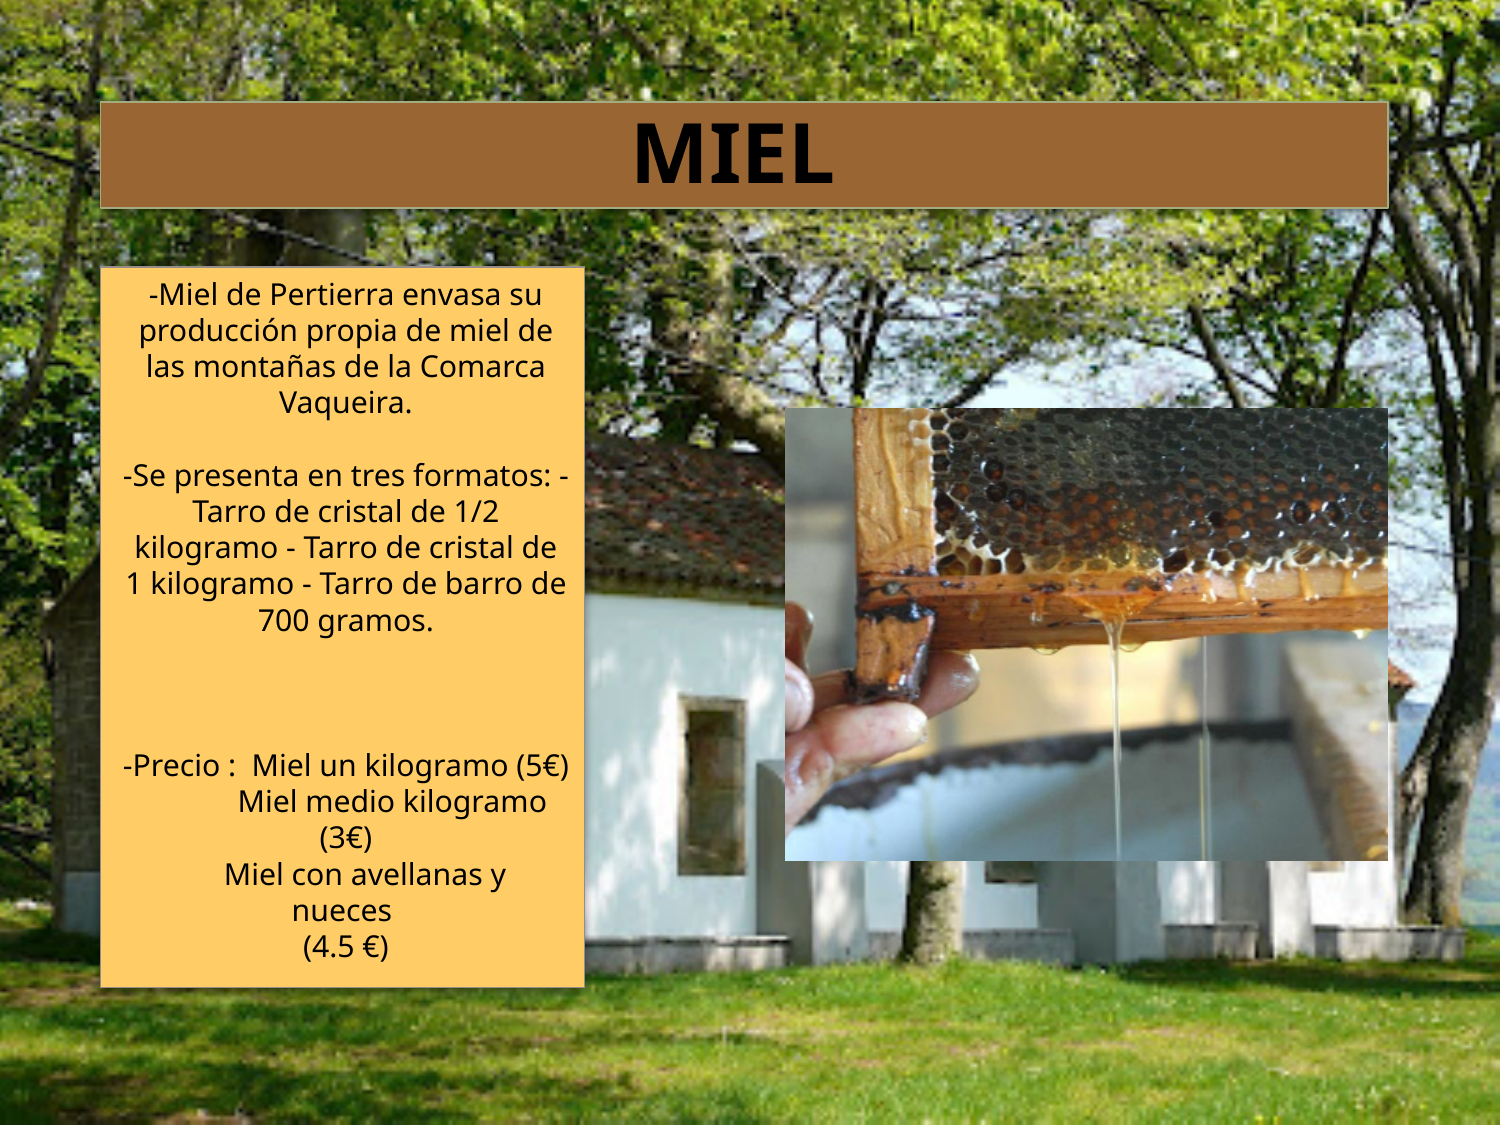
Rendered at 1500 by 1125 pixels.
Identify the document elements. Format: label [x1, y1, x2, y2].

list [785, 408, 1388, 861]
picture [0, 0, 1500, 1125]
